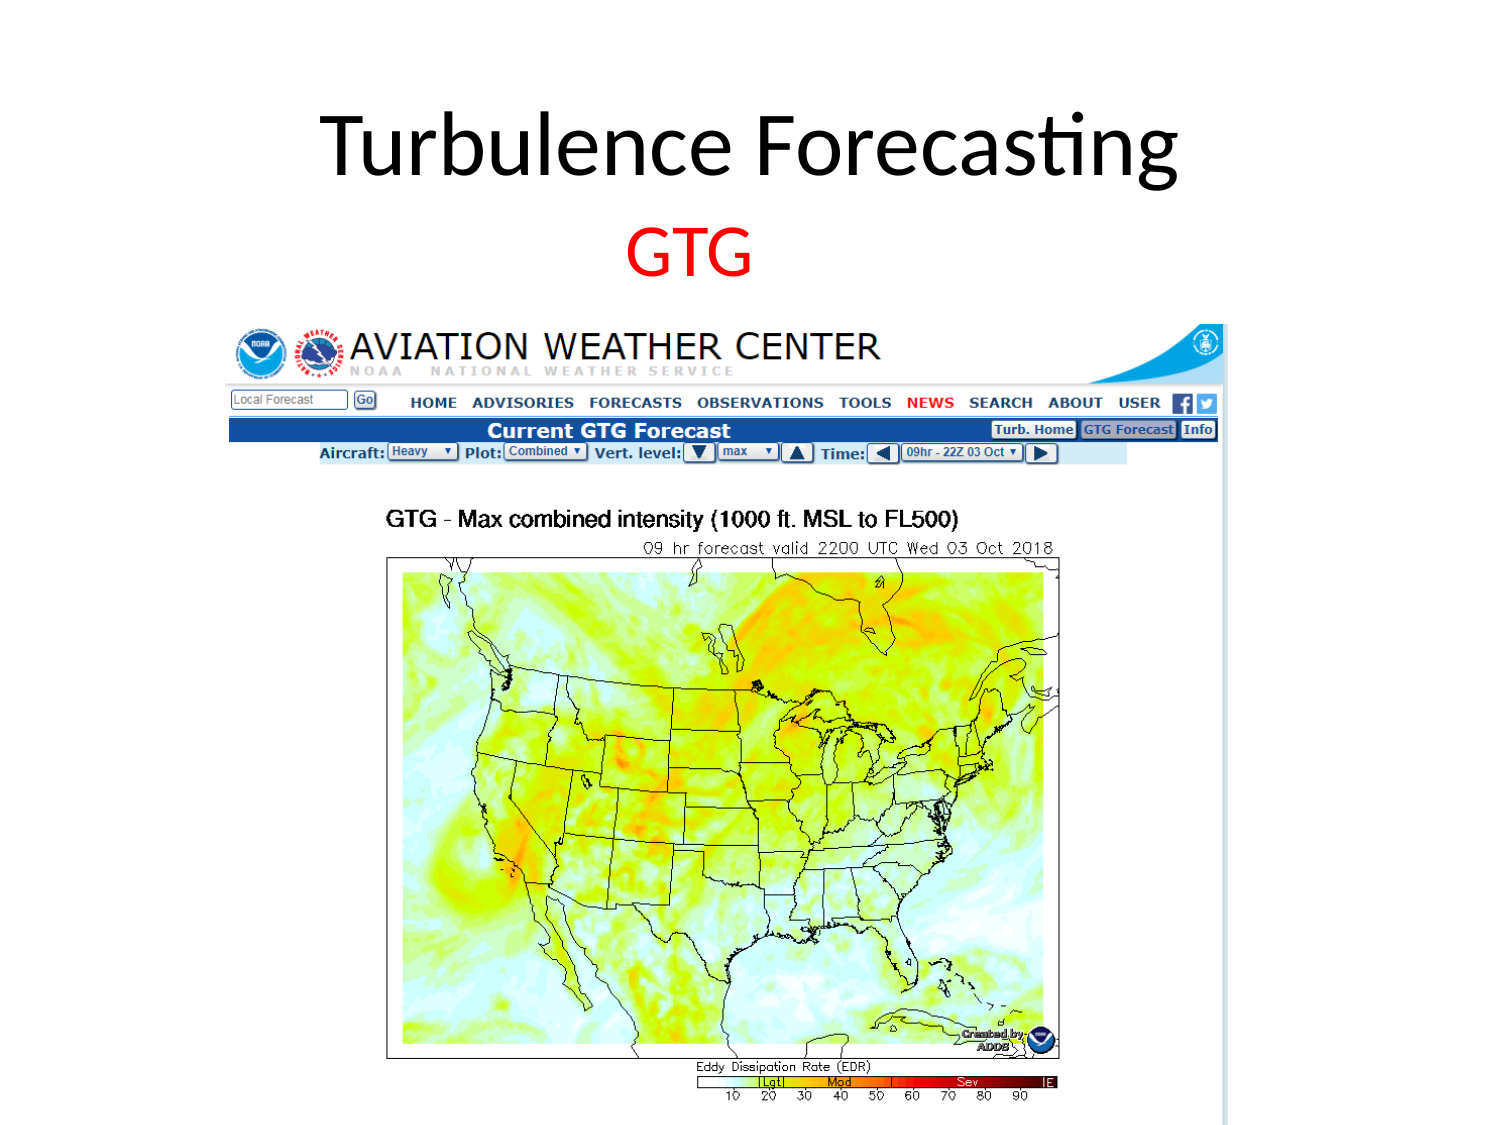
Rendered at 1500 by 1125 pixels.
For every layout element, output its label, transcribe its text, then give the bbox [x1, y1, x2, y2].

text_box GTG [610, 194, 836, 300]
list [224, 324, 1228, 1125]
title Turbulence Forecasting [75, 45, 1425, 233]
